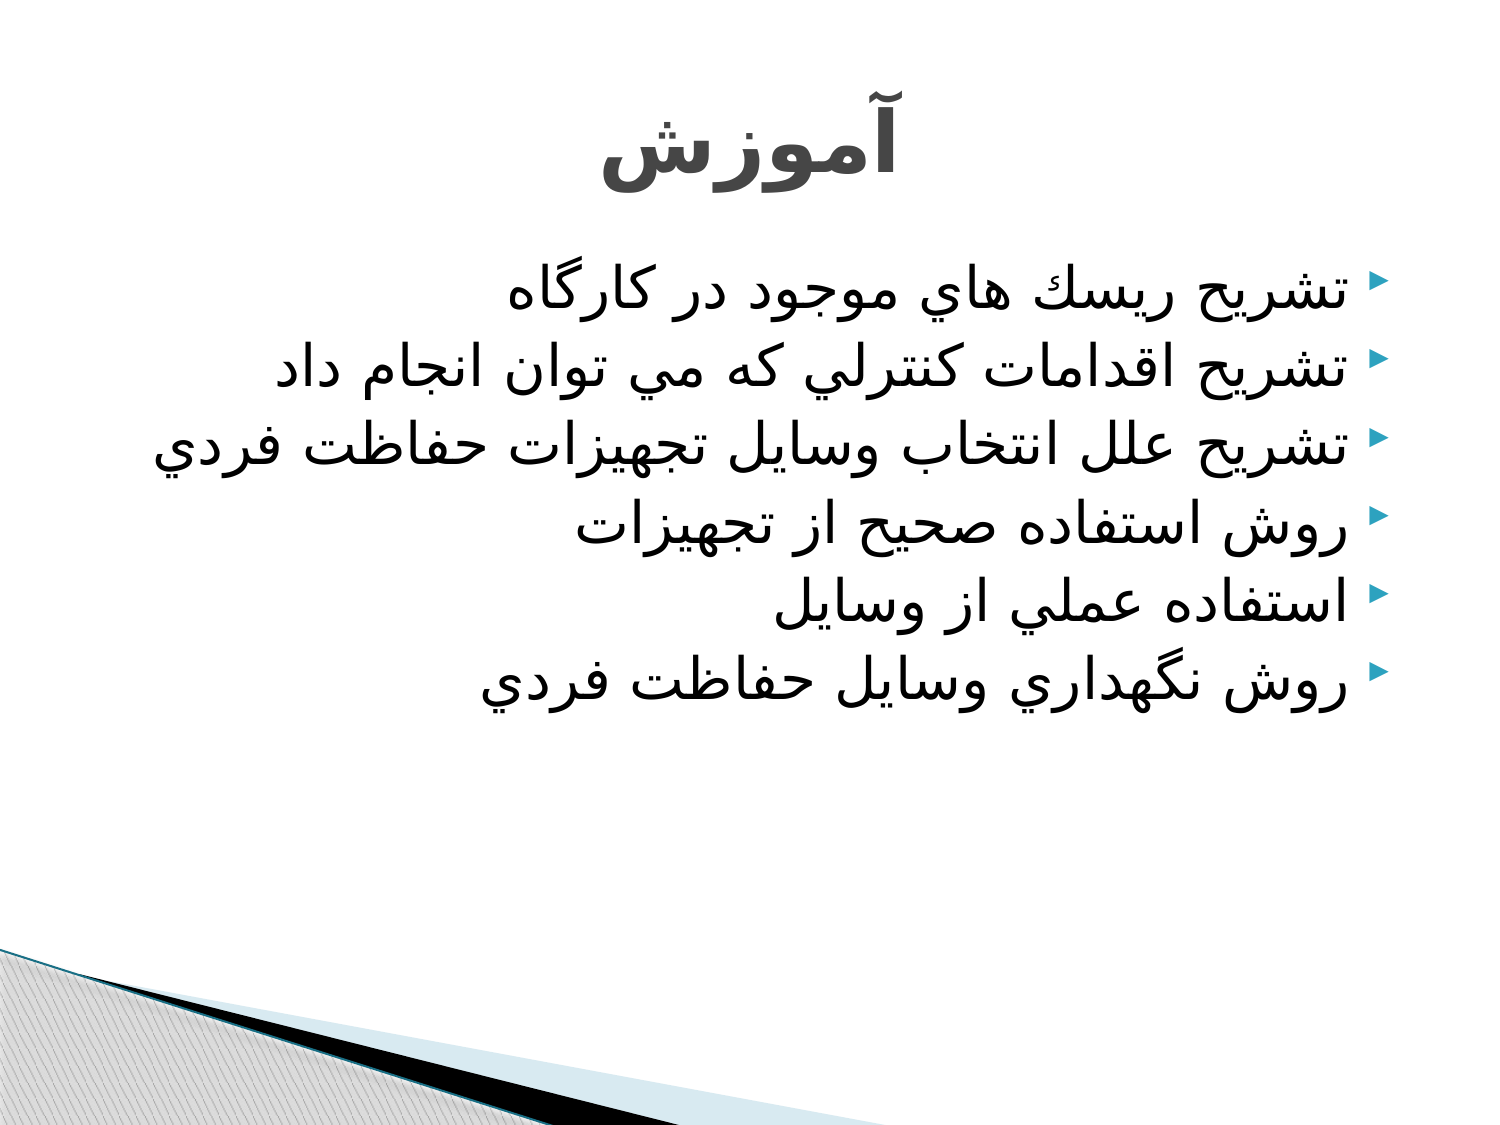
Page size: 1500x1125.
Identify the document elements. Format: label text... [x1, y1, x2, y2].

title آموزش [75, 45, 1425, 233]
list تشريح ريسك هاي موجود در كارگاه تشريح اقدامات كنترلي كه مي توان انجام داد تشريح علل انتخاب وسايل تجهيزات حفاظت فردي روش استفاده صحيح از تجهيزات استفاده عملي از وسايل روش نگهداري وسايل حفاظت فردي [75, 243, 1425, 986]
